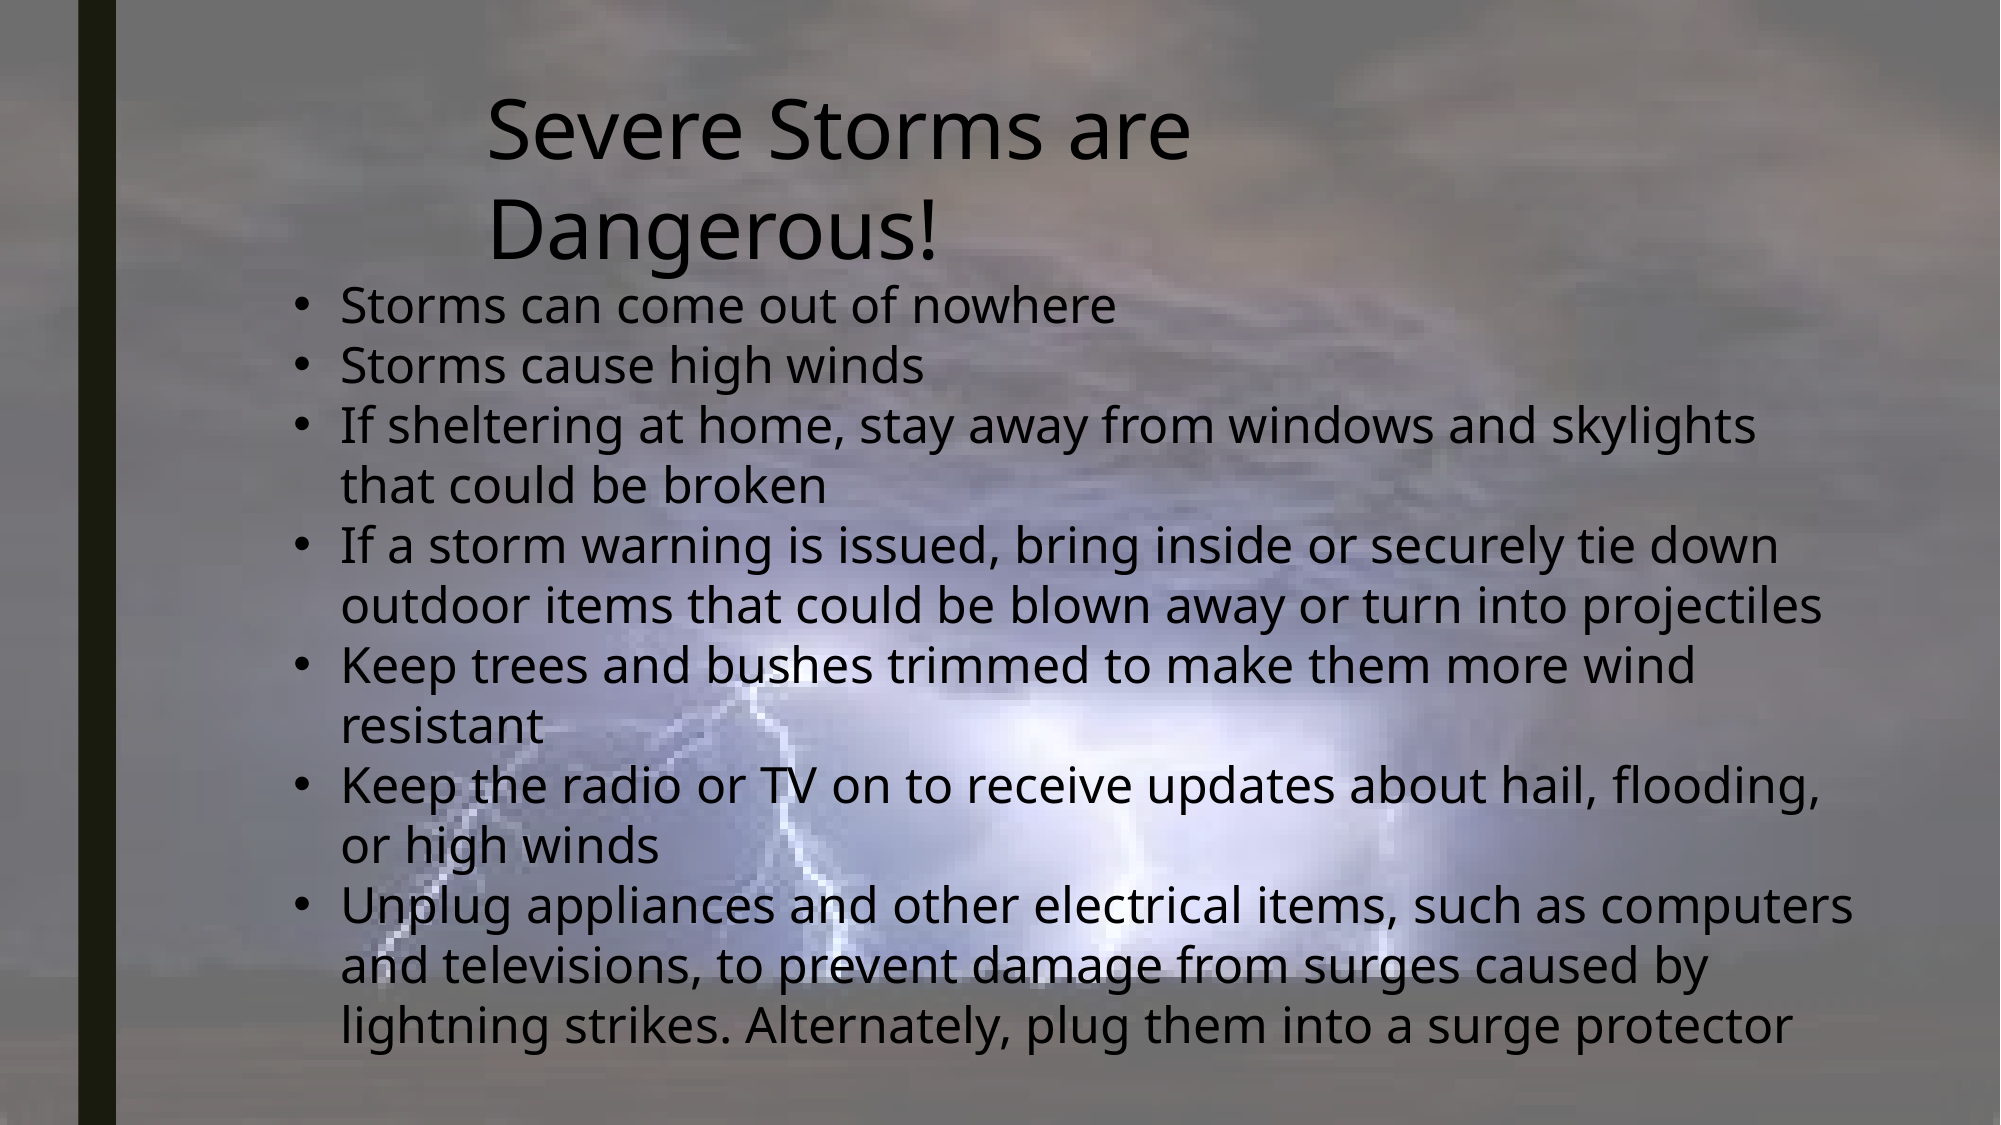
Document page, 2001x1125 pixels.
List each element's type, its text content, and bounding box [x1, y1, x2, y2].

text_box Severe Storms are Dangerous! [471, 68, 1627, 265]
text_box Storms can come out of nowhere Storms cause high winds If sheltering at home, stay away from windows and skylights that could be broken If a storm warning is issued, bring inside or securely tie down outdoor items that could be blown away or turn into projectiles Keep trees and bushes trimmed to make them more wind resistant Keep the radio or TV on to receive updates about hail, flooding, or high winds Unplug appliances and other electrical items, such as computers and televisions, to prevent damage from surges caused by lightning strikes. Alternately, plug them into a surge protector [278, 265, 1875, 1061]
